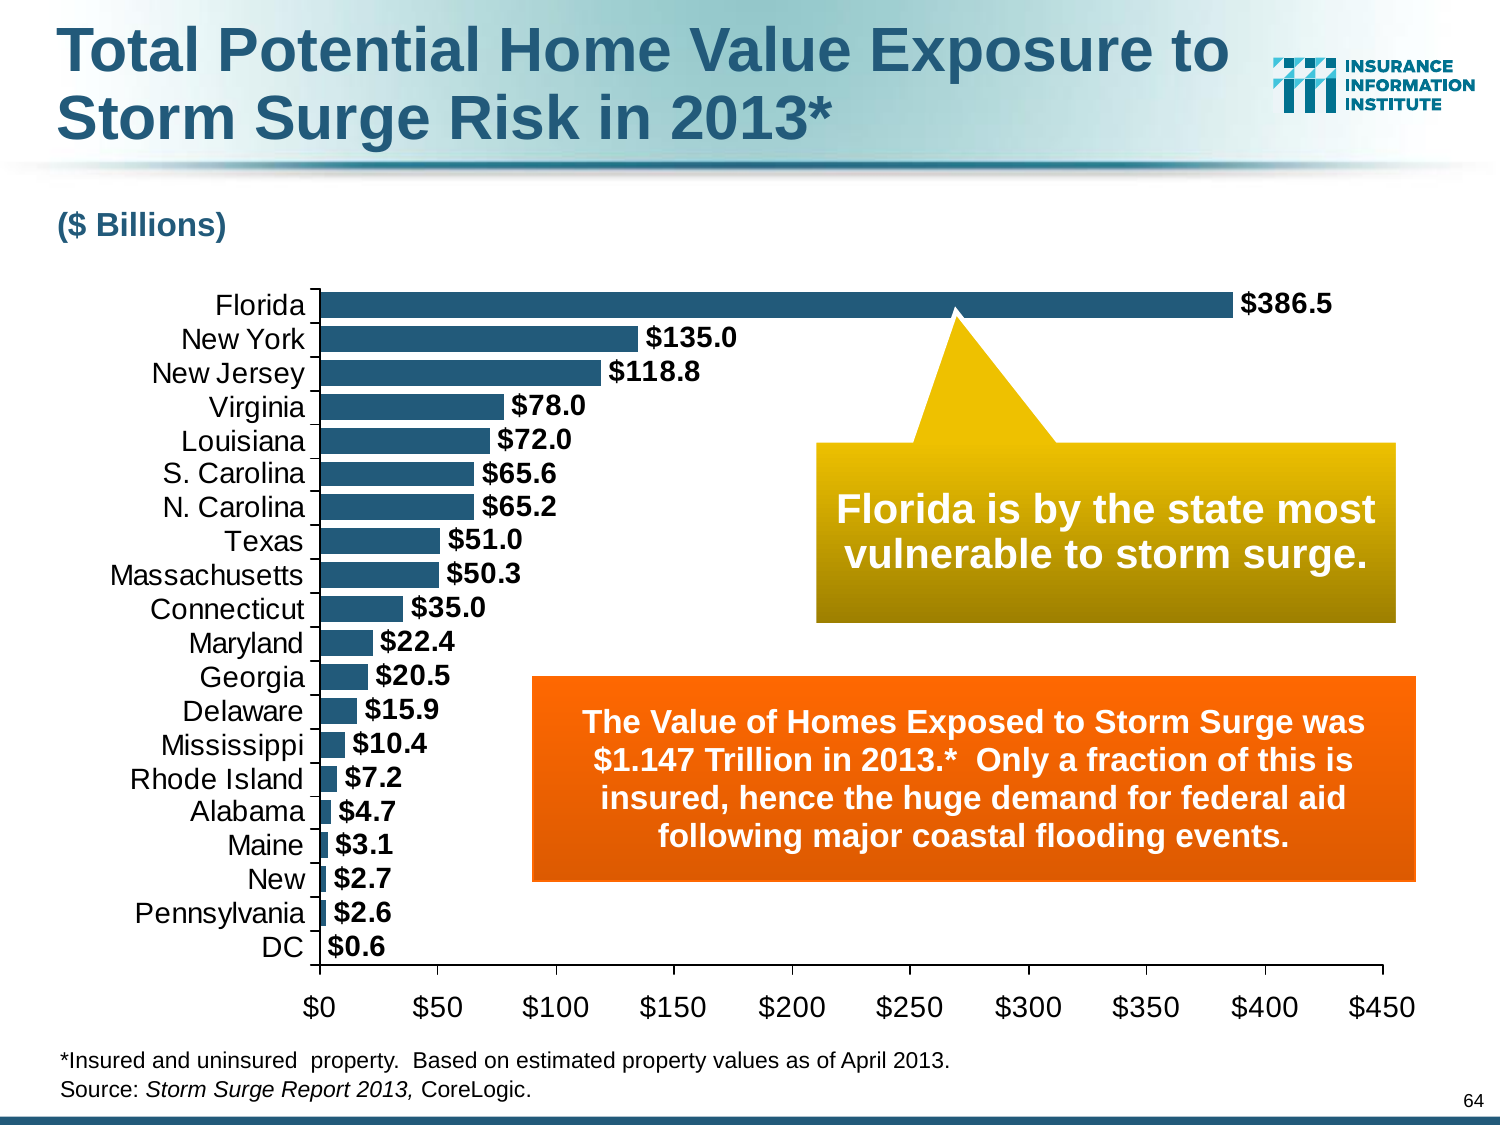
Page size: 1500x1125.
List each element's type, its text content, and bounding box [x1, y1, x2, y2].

slide_number 64 [1410, 1091, 1485, 1112]
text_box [43, 254, 1430, 1041]
text_box ($ Billions) [57, 207, 1458, 244]
text_box *Insured and uninsured property. Based on estimated property values as of April 2013. Source: Storm Surge Report 2013, CoreLogic. [0, 1016, 1242, 1125]
title Total Potential Home Value Exposure to Storm Surge Risk in 2013* [48, 14, 1264, 157]
picture [0, 0, 1500, 189]
